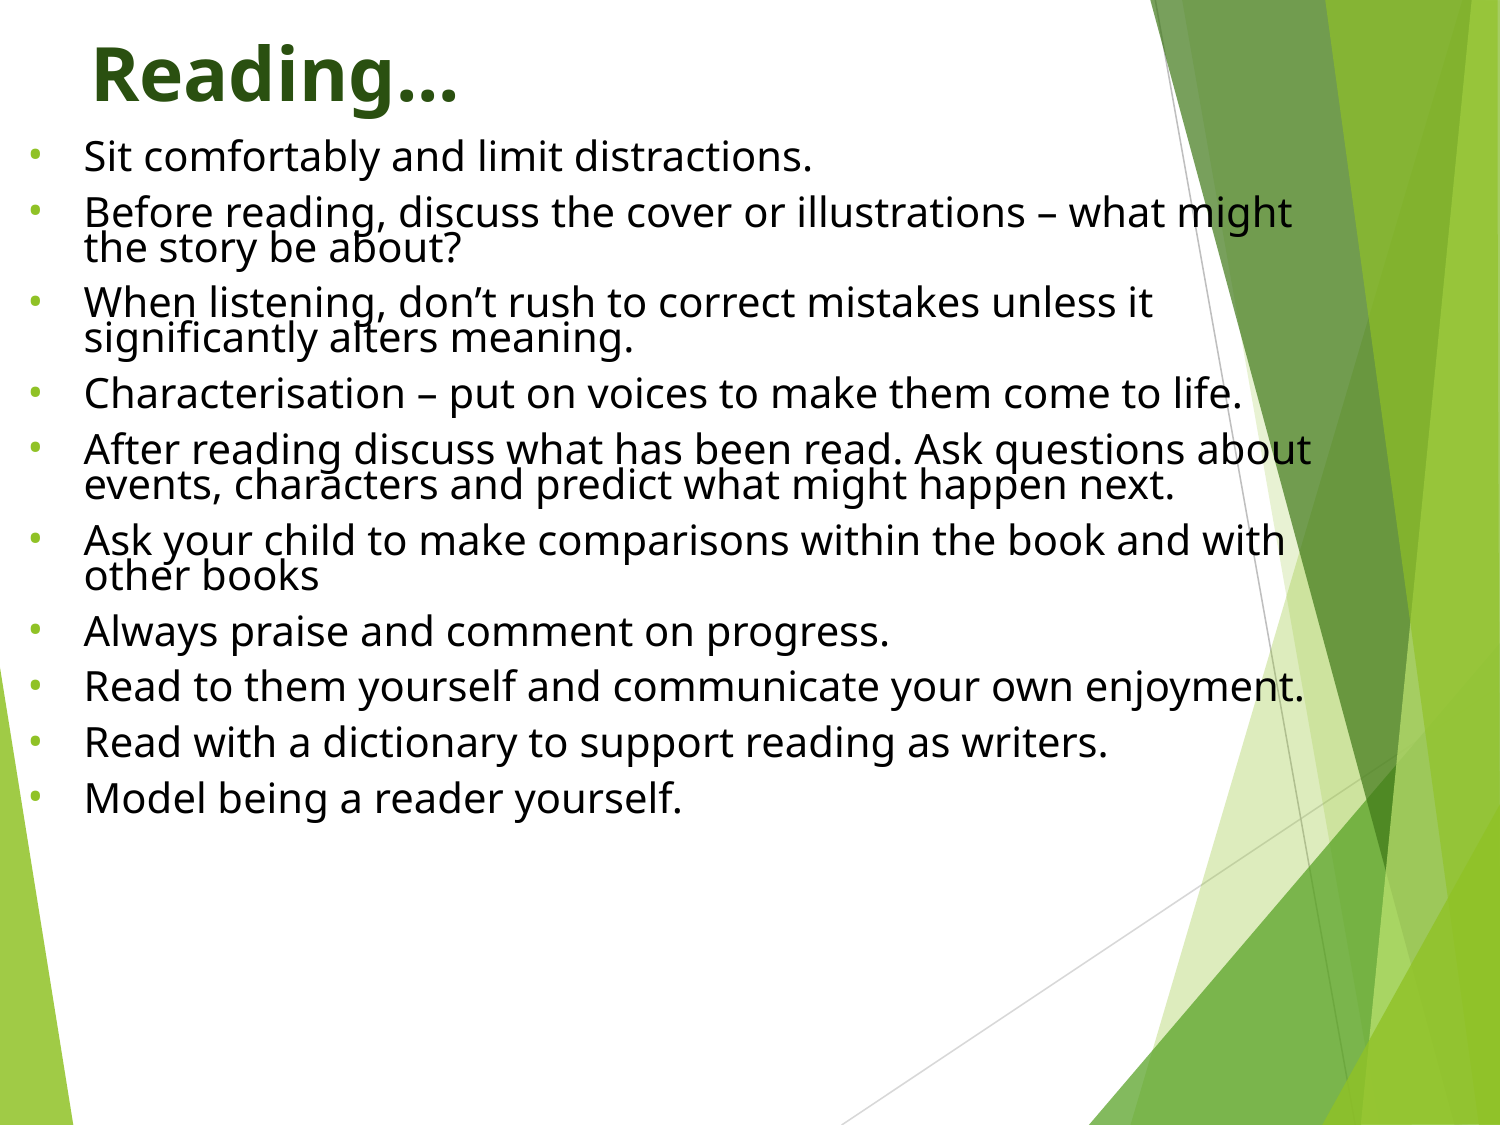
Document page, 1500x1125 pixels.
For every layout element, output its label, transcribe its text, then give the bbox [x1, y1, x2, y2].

list Sit comfortably and limit distractions. Before reading, discuss the cover or illustrations – what might the story be about? When listening, don’t rush to correct mistakes unless it significantly alters meaning. Characterisation – put on voices to make them come to life. After reading discuss what has been read. Ask questions about events, characters and predict what might happen next. Ask your child to make comparisons within the book and with other books Always praise and comment on progress. Read to them yourself and communicate your own enjoyment. Read with a dictionary to support reading as writers. Model being a reader yourself. [12, 136, 1363, 1093]
title Reading... [75, 19, 1300, 112]
